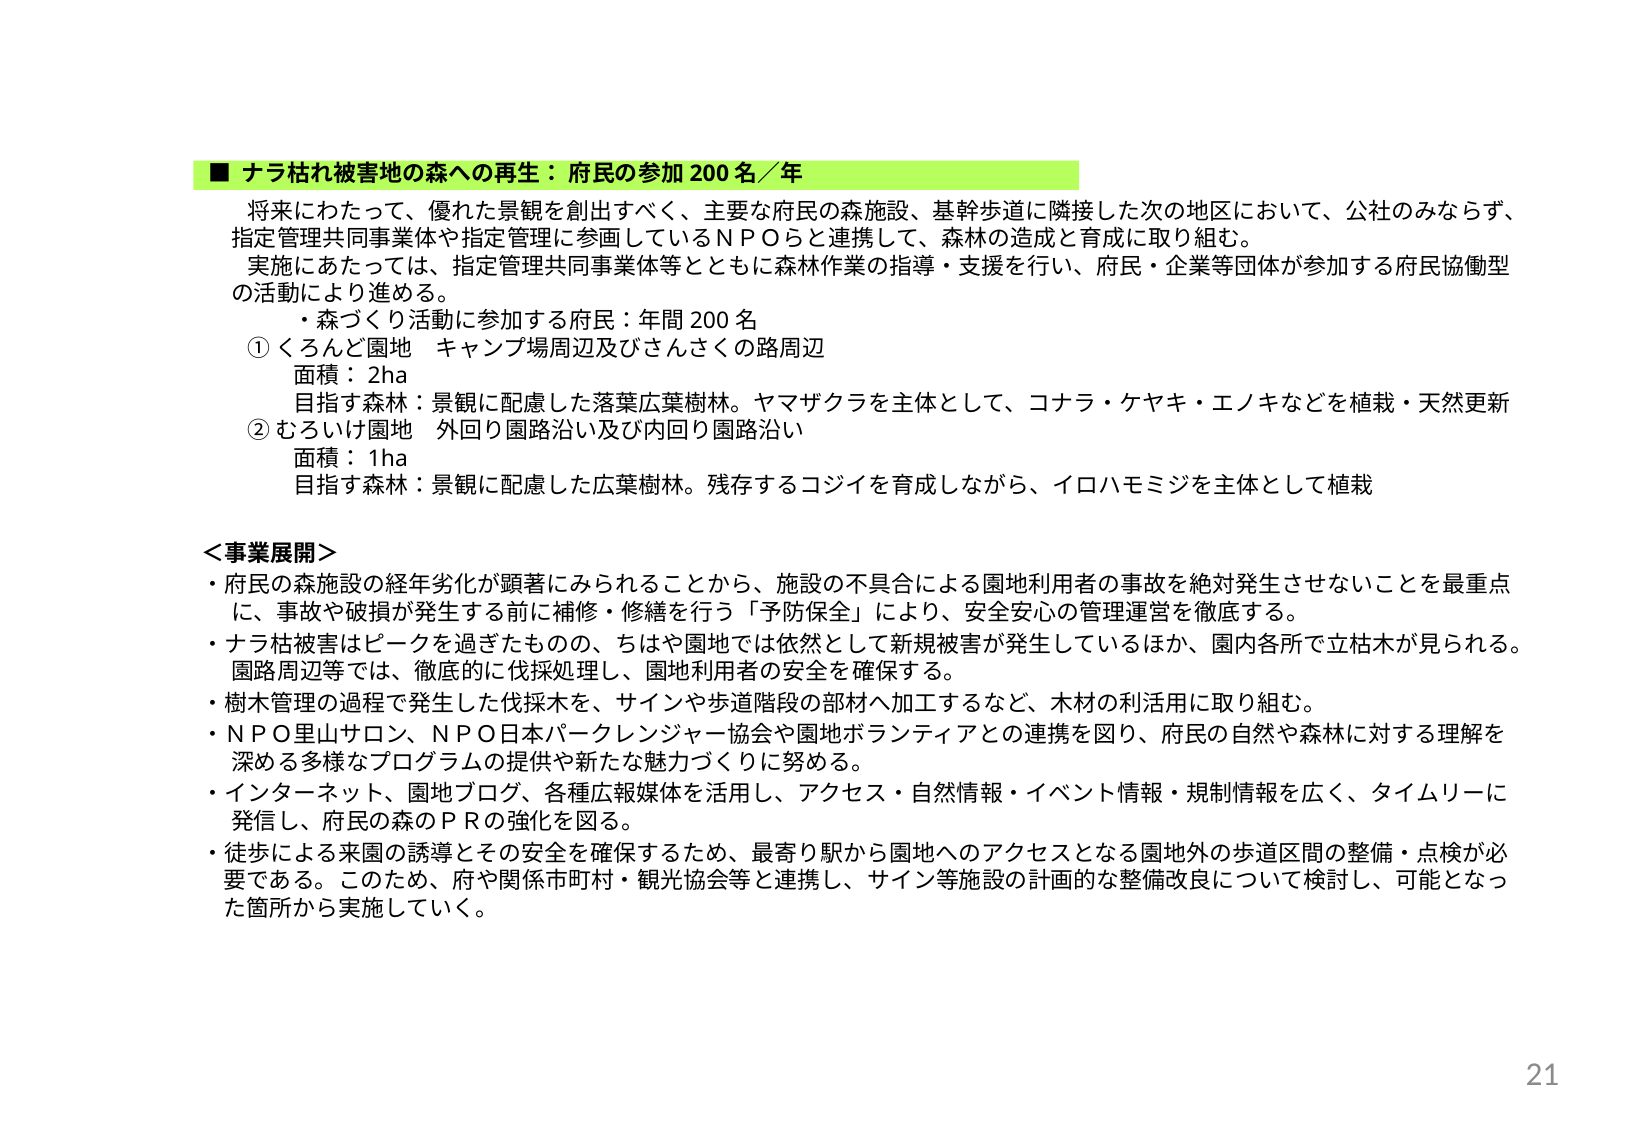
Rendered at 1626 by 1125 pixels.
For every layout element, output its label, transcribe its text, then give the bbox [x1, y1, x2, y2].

text_box ■ ナラ枯れ被害地の森への再生： 府民の参加200名／年 [191, 158, 1081, 192]
text_box 将来にわたって、優れた景観を創出すべく、主要な府民の森施設、基幹歩道に隣接した次の地区において、公社のみならず、指定管理共同事業体や指定管理に参画しているＮＰＯらと連携して、森林の造成と育成に取り組む。 実施にあたっては、指定管理共同事業体等とともに森林作業の指導・支援を行い、府民・企業等団体が参加する府民協働型の活動により進める。 ・森づくり活動に参加する府民：年間200名 ① くろんど園地 キャンプ場周辺及びさんさくの路周辺 面積：2ha 目指す森林：景観に配慮した落葉広葉樹林。ヤマザクラを主体として、コナラ・ケヤキ・エノキなどを植栽・天然更新 ② むろいけ園地 外回り園路沿い及び内回り園路沿い 面積：1ha 目指す森林：景観に配慮した広葉樹林。残存するコジイを育成しながら、イロハモミジを主体として植栽 ＜事業展開＞ ・府民の森施設の経年劣化が顕著にみられることから、施設の不具合による園地利用者の事故を絶対発生させないことを最重点に、事故や破損が発生する前に補修・修繕を行う「予防保全」により、安全安心の管理運営を徹底する。 ・ナラ枯被害はピークを過ぎたものの、ちはや園地では依然として新規被害が発生しているほか、園内各所で立枯木が見られる。園路周辺等では、徹底的に伐採処理し、園地利用者の安全を確保する。 ・樹木管理の過程で発生した伐採木を、サインや歩道階段の部材へ加工するなど、木材の利活用に取り組む。 ・ＮＰＯ里山サロン、ＮＰＯ日本パークレンジャー協会や園地ボランティアとの連携を図り、府民の自然や森林に対する理解を深める多様なプログラムの提供や新たな魅力づくりに努める。 ・インターネット、園地ブログ、各種広報媒体を活用し、アクセス・自然情報・イベント情報・規制情報を広く、タイムリーに発信し、府民の森のＰＲの強化を図る。 ・徒歩による来園の誘導とその安全を確保するため、最寄り駅から園地へのアクセスとなる園地外の歩道区間の整備・点検が必要である。このため、府や関係市町村・観光協会等と連携し、サイン等施設の計画的な整備改良について検討し、可能となった箇所から実施していく。 [186, 161, 1534, 928]
slide_number 20 [1194, 1042, 1574, 1103]
